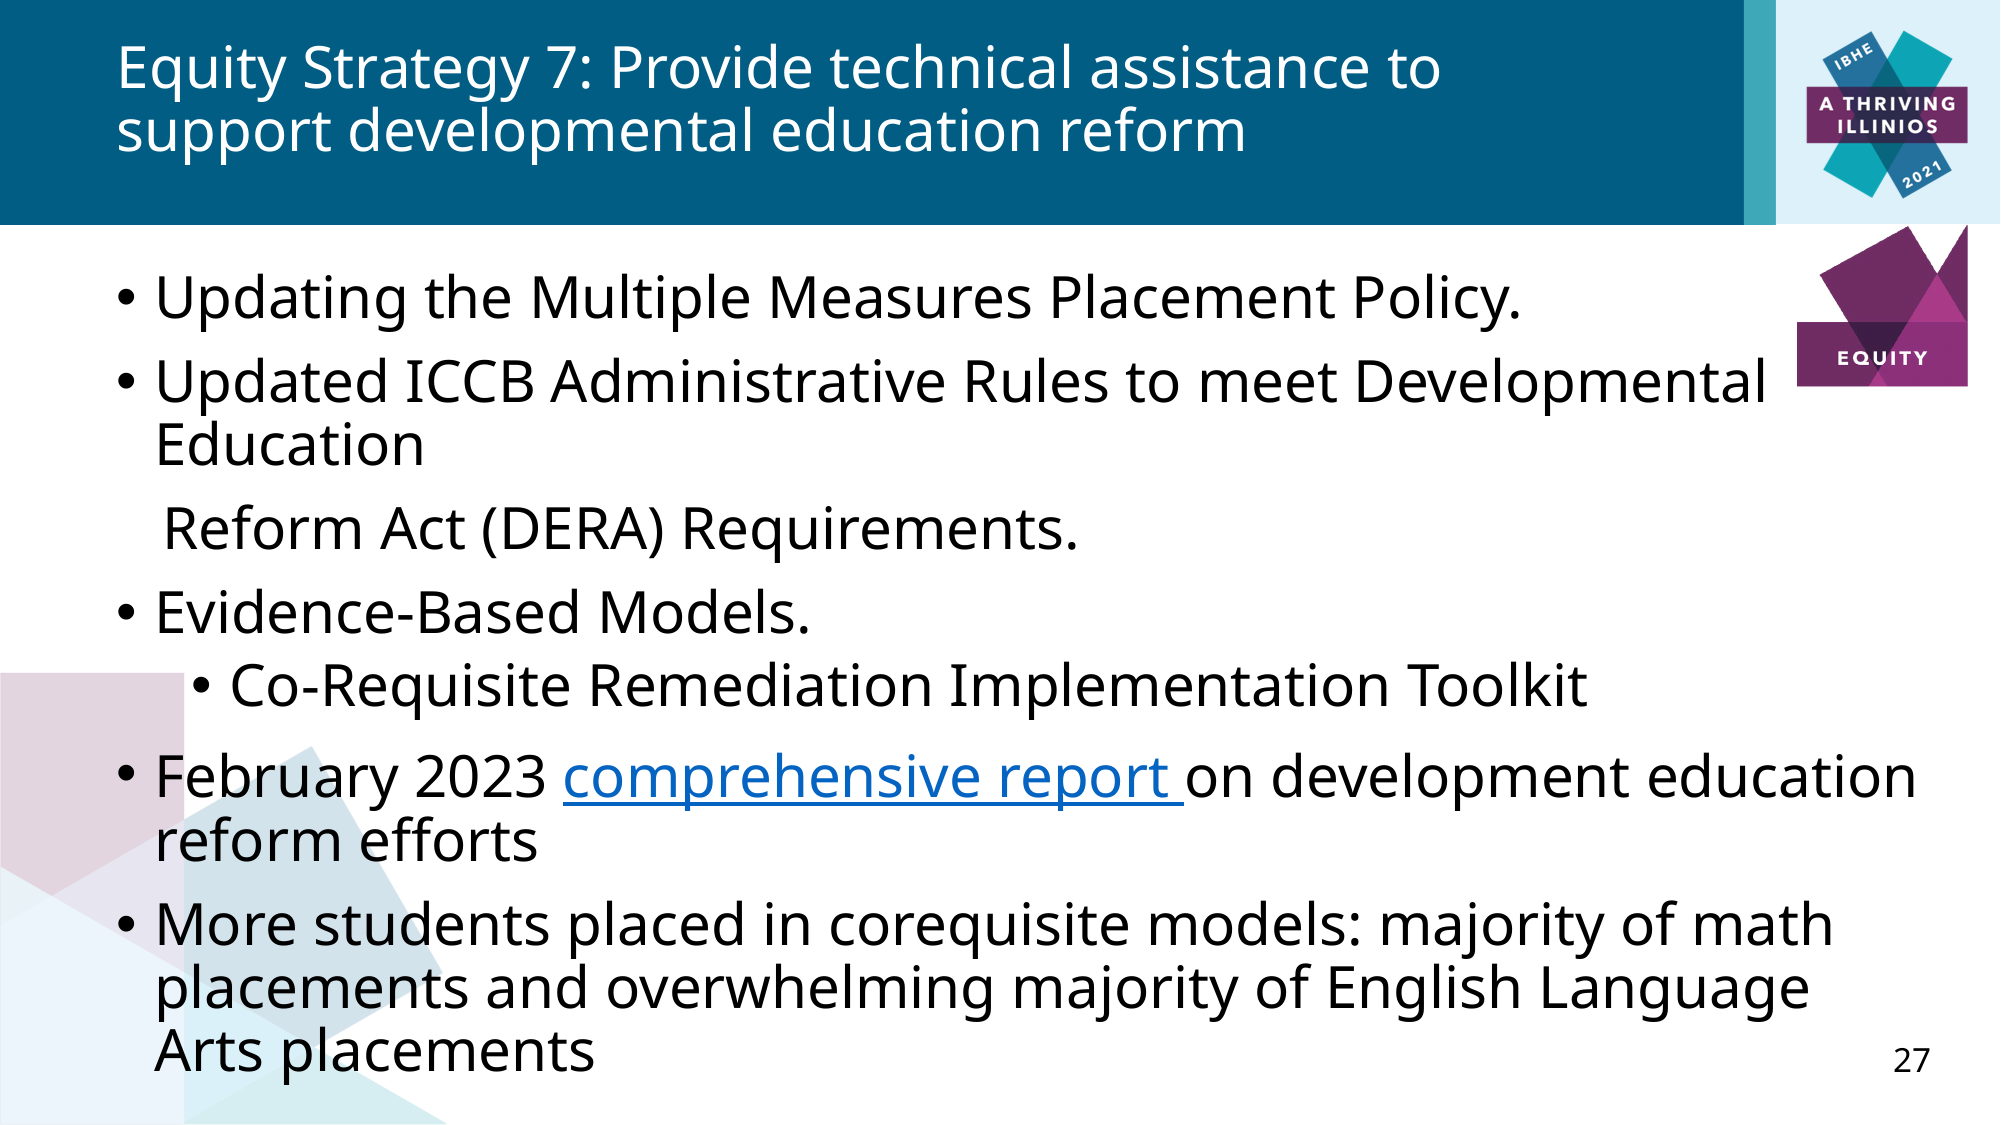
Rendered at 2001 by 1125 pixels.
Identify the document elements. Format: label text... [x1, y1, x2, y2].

title Equity Strategy 7: Provide technical assistance to support developmental education reform [101, 43, 1619, 159]
picture [0, 0, 2001, 1125]
list Updating the Multiple Measures Placement Policy. Updated ICCB Administrative Rules to meet Developmental Education Reform Act (DERA) Requirements. Evidence-Based Models. Co-Requisite Remediation Implementation Toolkit February 2023 comprehensive report on development education reform efforts More students placed in corequisite models: majority of math placements and overwhelming majority of English Language Arts placements [101, 261, 1940, 1048]
text_box 27 [1855, 1023, 1947, 1097]
